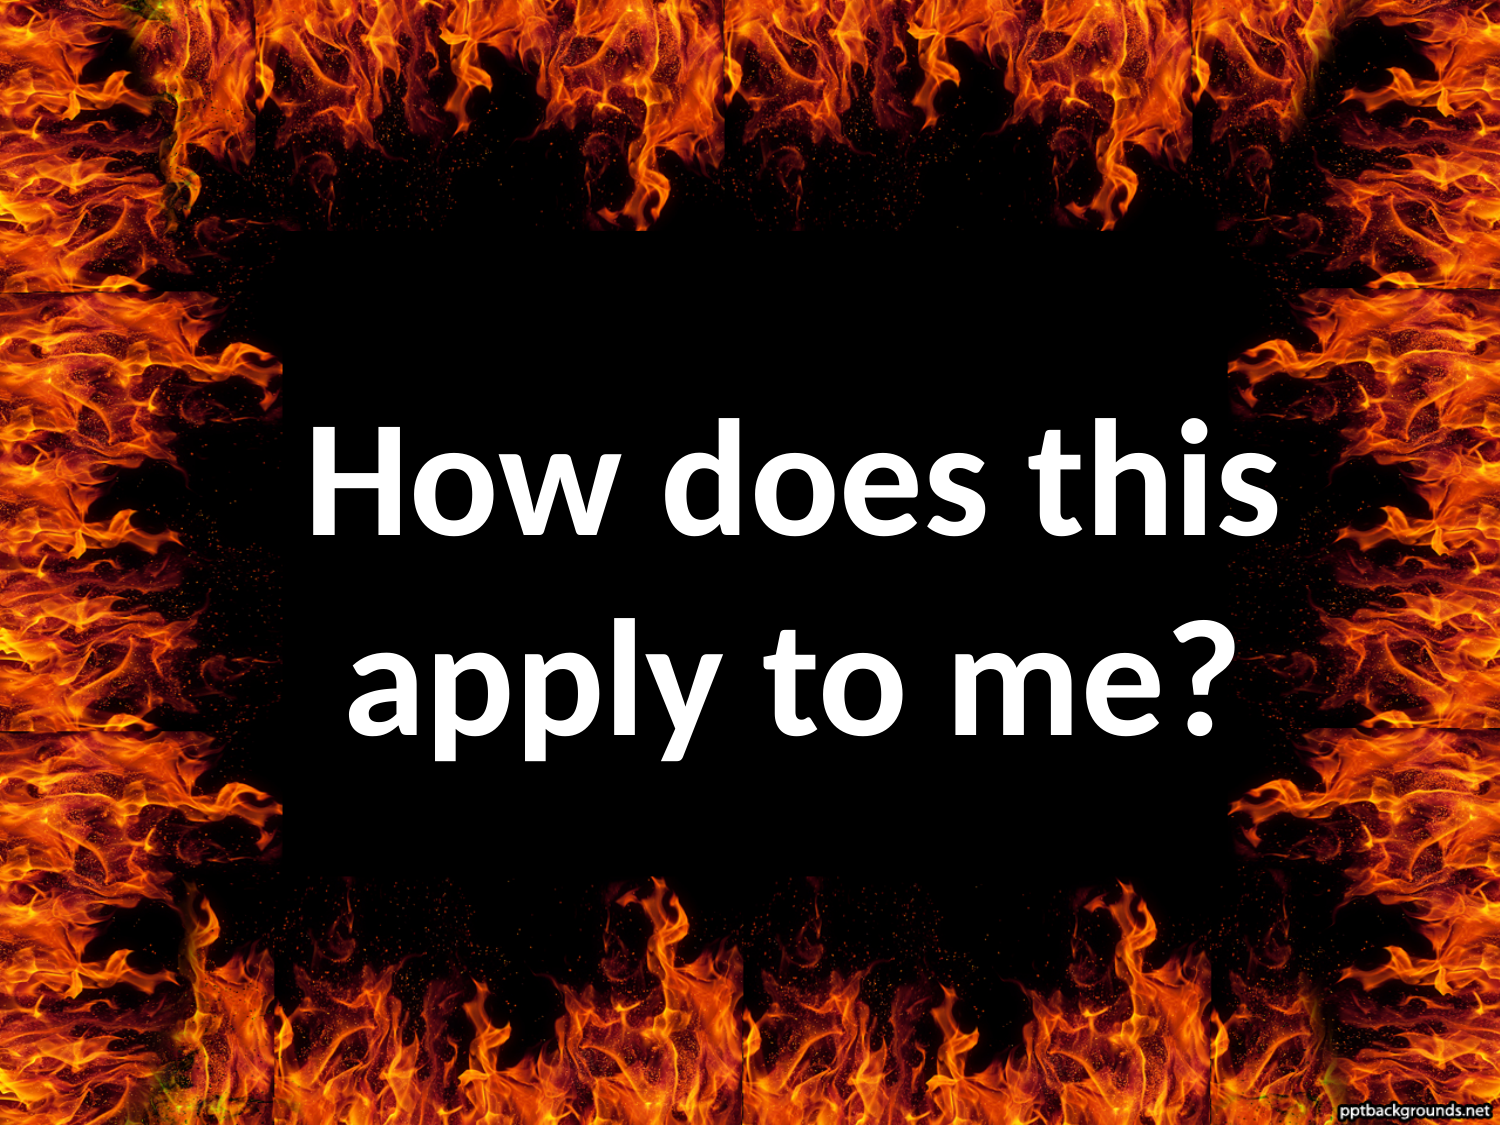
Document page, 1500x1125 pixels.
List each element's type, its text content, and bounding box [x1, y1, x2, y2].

picture [0, 0, 1500, 1125]
title How does this apply to me? [287, 200, 1300, 938]
